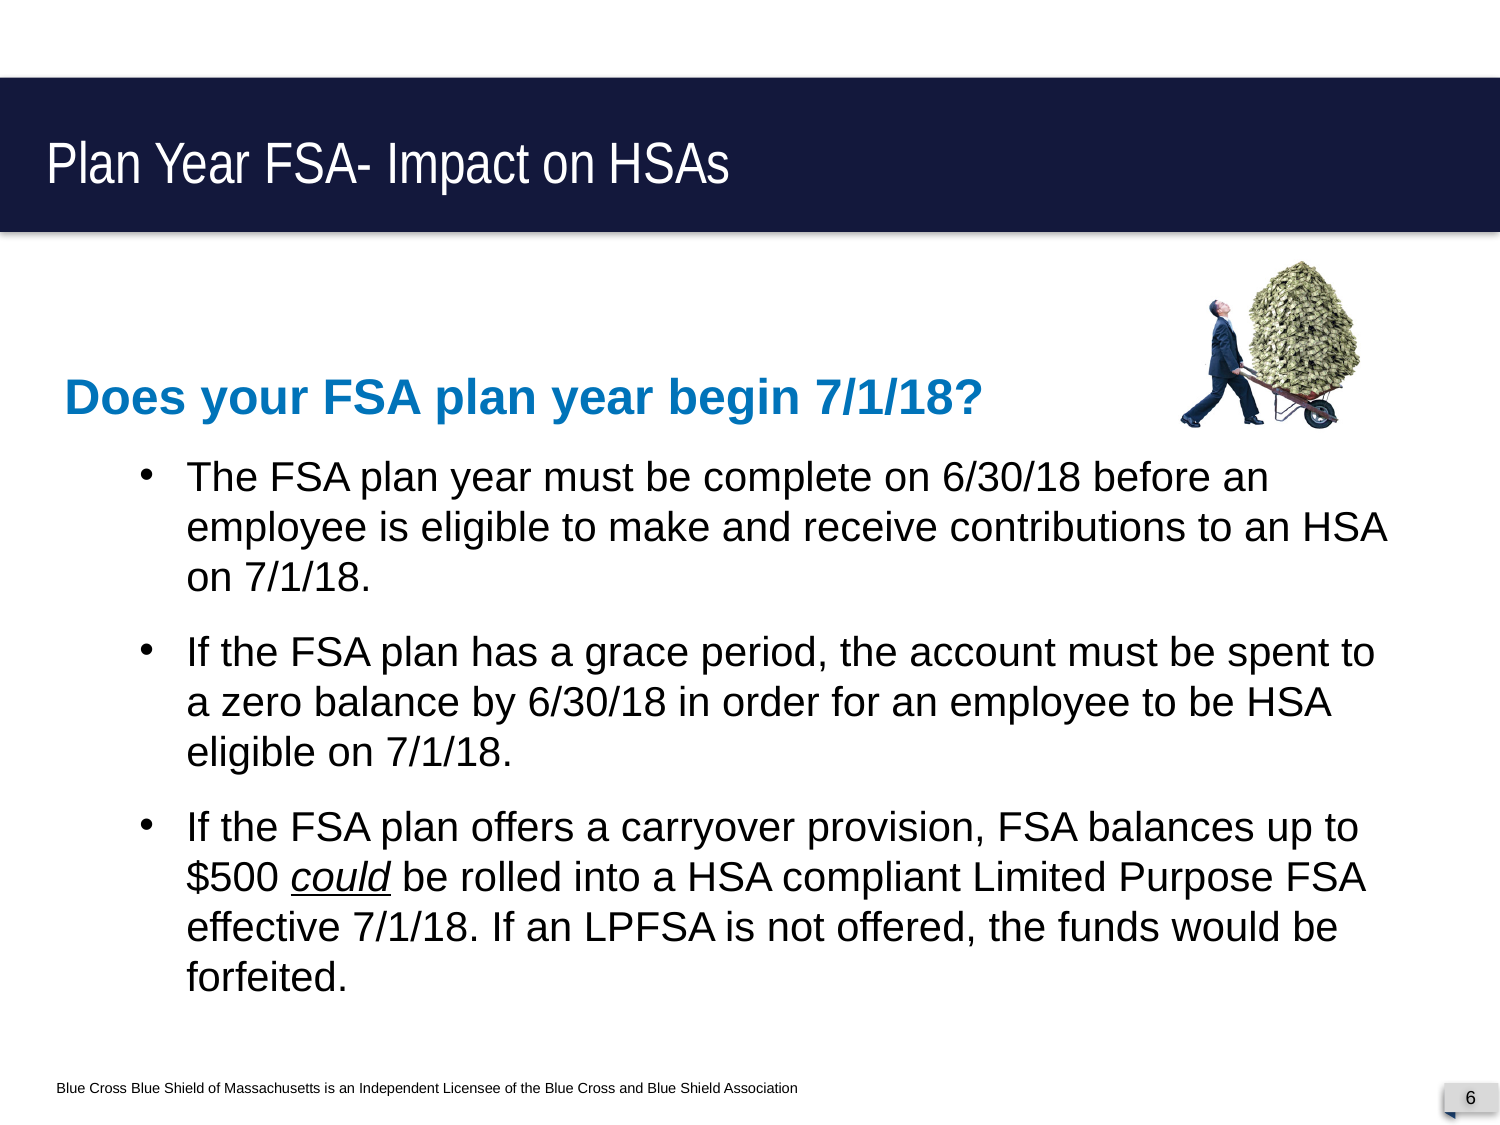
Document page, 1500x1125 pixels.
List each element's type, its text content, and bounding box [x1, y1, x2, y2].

picture [1178, 259, 1362, 433]
text_box Does your FSA plan year begin 7/1/18? The FSA plan year must be complete on 6/30/18 before an employee is eligible to make and receive contributions to an HSA on 7/1/18. If the FSA plan has a grace period, the account must be spent to a zero balance by 6/30/18 in order for an employee to be HSA eligible on 7/1/18. If the FSA plan offers a carryover provision, FSA balances up to $500 could be rolled into a HSA compliant Limited Purpose FSA effective 7/1/18. If an LPFSA is not offered, the funds would be forfeited. [49, 271, 1414, 1072]
text_box Plan Year FSA- Impact on HSAs [31, 117, 746, 203]
text_box [0, 77, 1500, 233]
